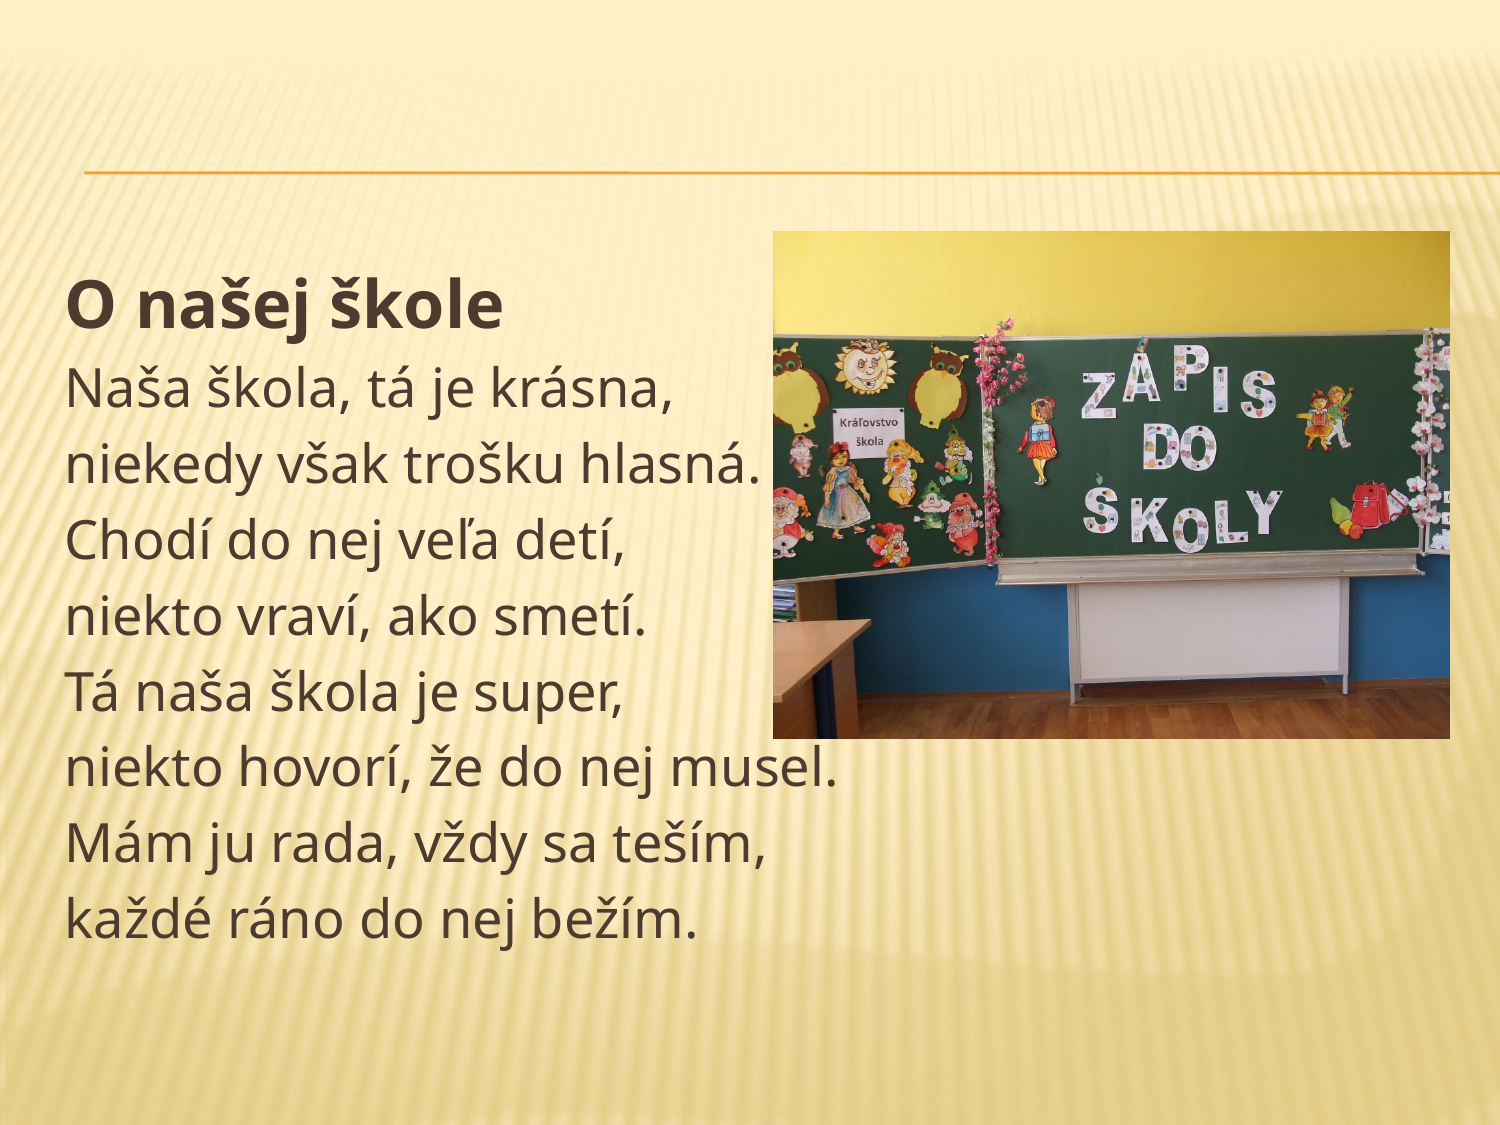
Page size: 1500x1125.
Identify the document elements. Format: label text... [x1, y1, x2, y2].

list O našej škole Naša škola, tá je krásna, niekedy však trošku hlasná. Chodí do nej veľa detí, niekto vraví, ako smetí. Tá naša škola je super, niekto hovorí, že do nej musel. Mám ju rada, vždy sa teším, každé ráno do nej bežím. [50, 254, 1475, 998]
picture [773, 231, 1450, 739]
